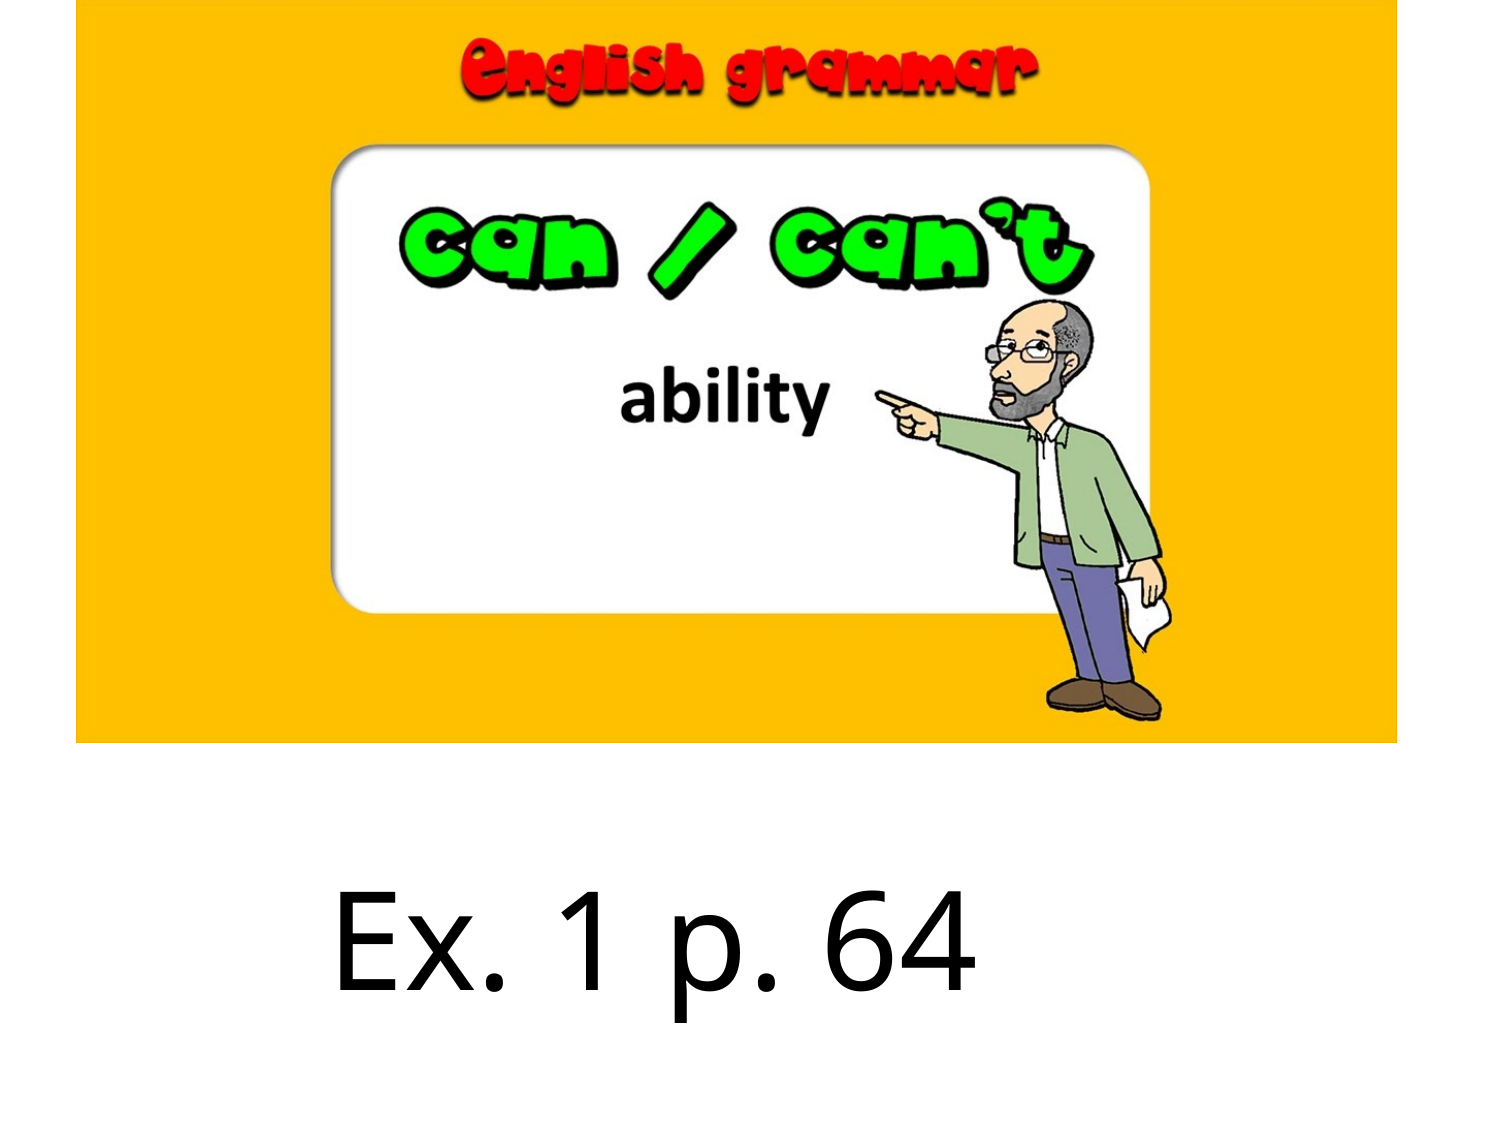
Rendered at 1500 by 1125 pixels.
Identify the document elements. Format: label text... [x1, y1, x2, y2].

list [76, 0, 1397, 743]
text_box Ex. 1 p. 64 [312, 846, 1223, 1026]
